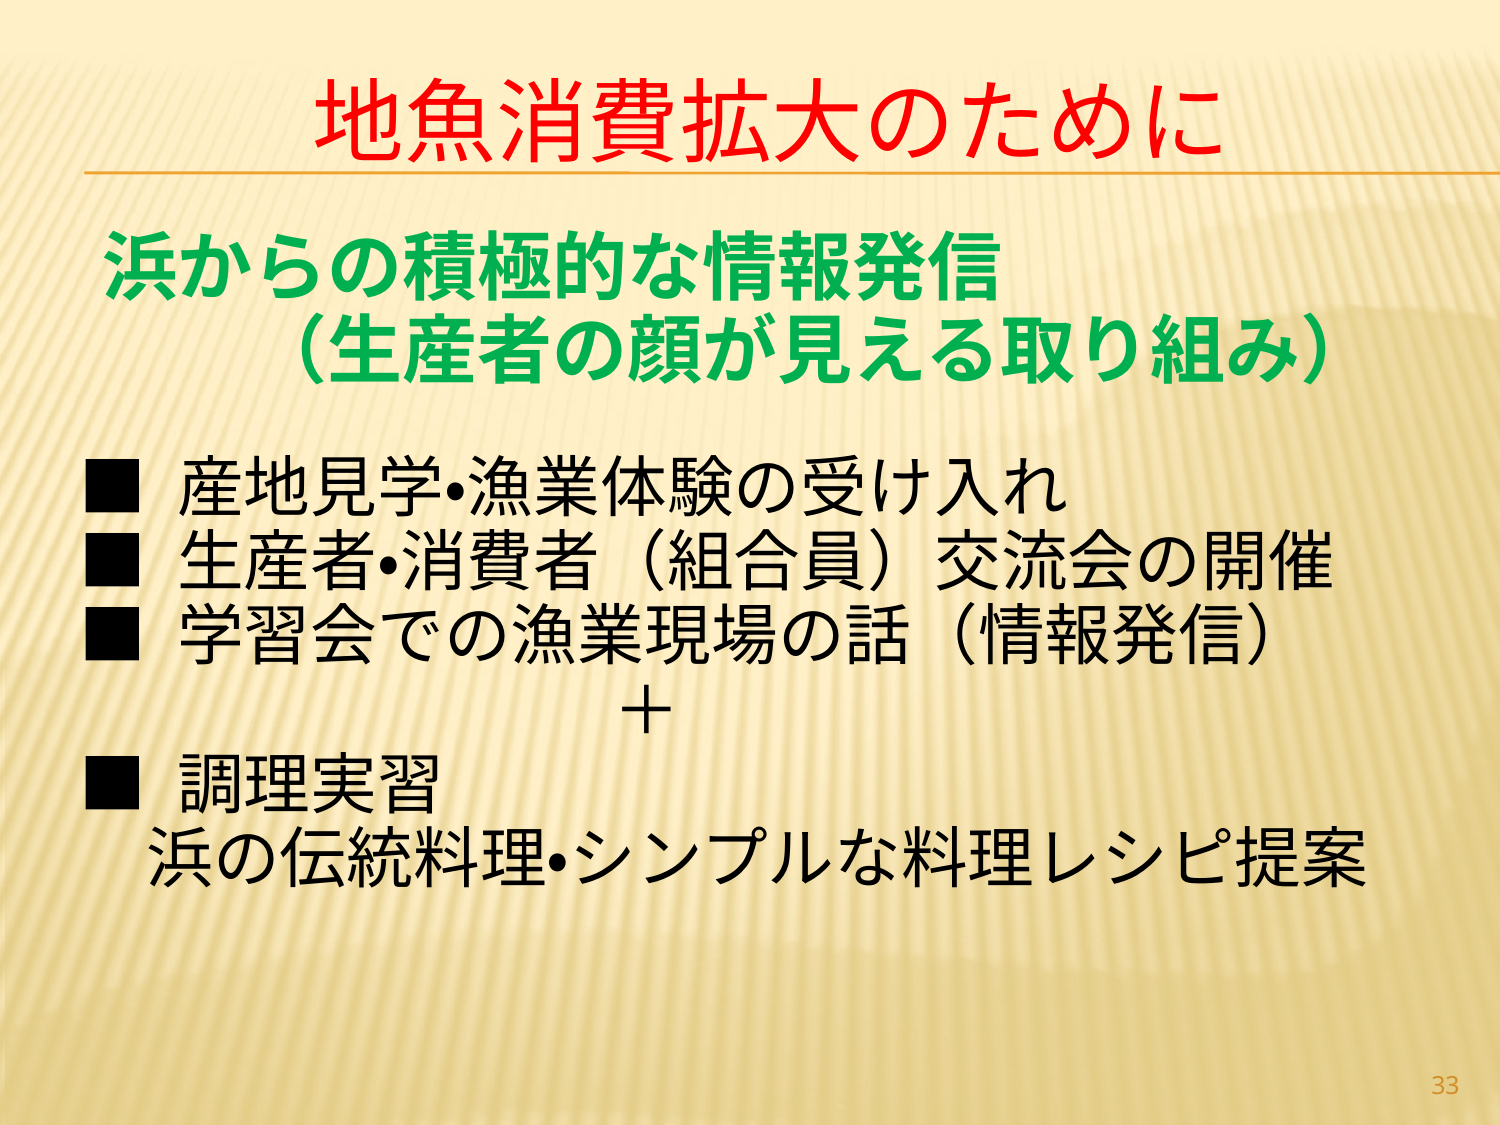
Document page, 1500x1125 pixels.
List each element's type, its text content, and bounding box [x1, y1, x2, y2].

slide_number 33 [1350, 1061, 1475, 1103]
text_box ■ 産地見学・漁業体験の受け入れ ■ 生産者・消費者（組合員）交流会の開催 ■ 学習会での漁業現場の話（情報発信） ＋ ■ 調理実習 浜の伝統料理・シンプルな料理レシピ提案 [64, 444, 1471, 947]
text_box 浜からの積極的な情報発信 （生産者の顔が見える取り組み） [88, 219, 1400, 402]
text_box 地魚消費拡大のために [159, 66, 1384, 184]
